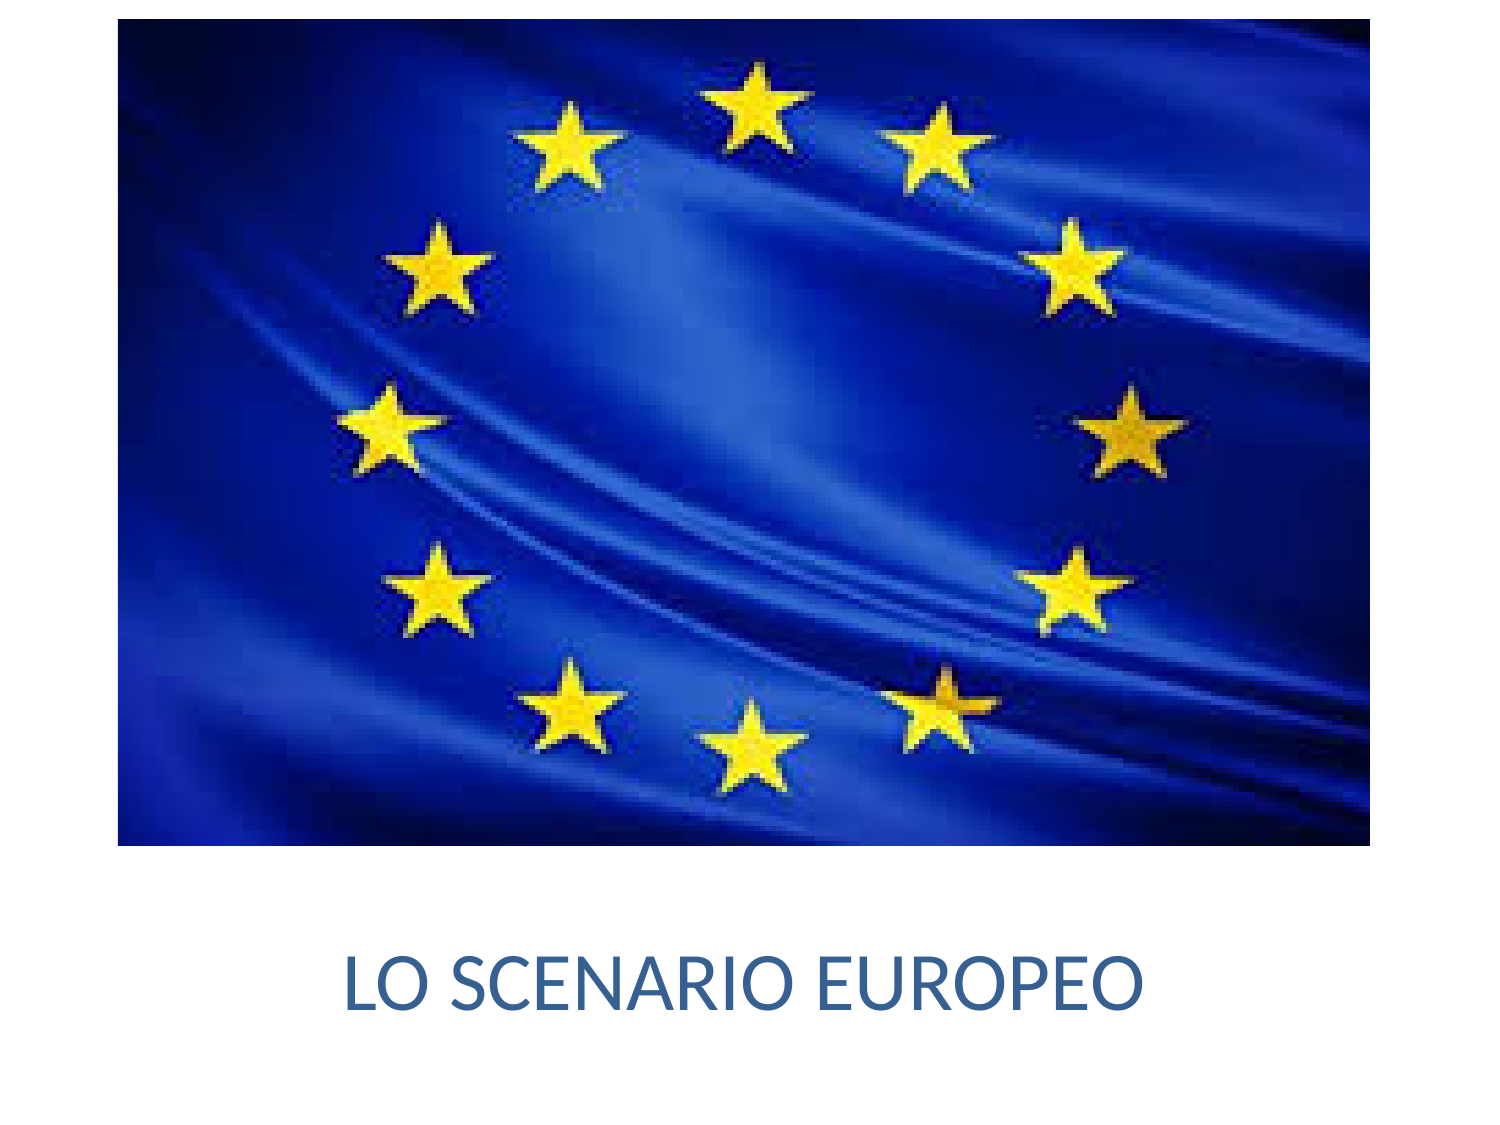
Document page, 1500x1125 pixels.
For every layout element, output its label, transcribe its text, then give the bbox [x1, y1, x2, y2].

list LO SCENARIO EUROPEO [294, 919, 1194, 1047]
picture [117, 18, 1371, 847]
